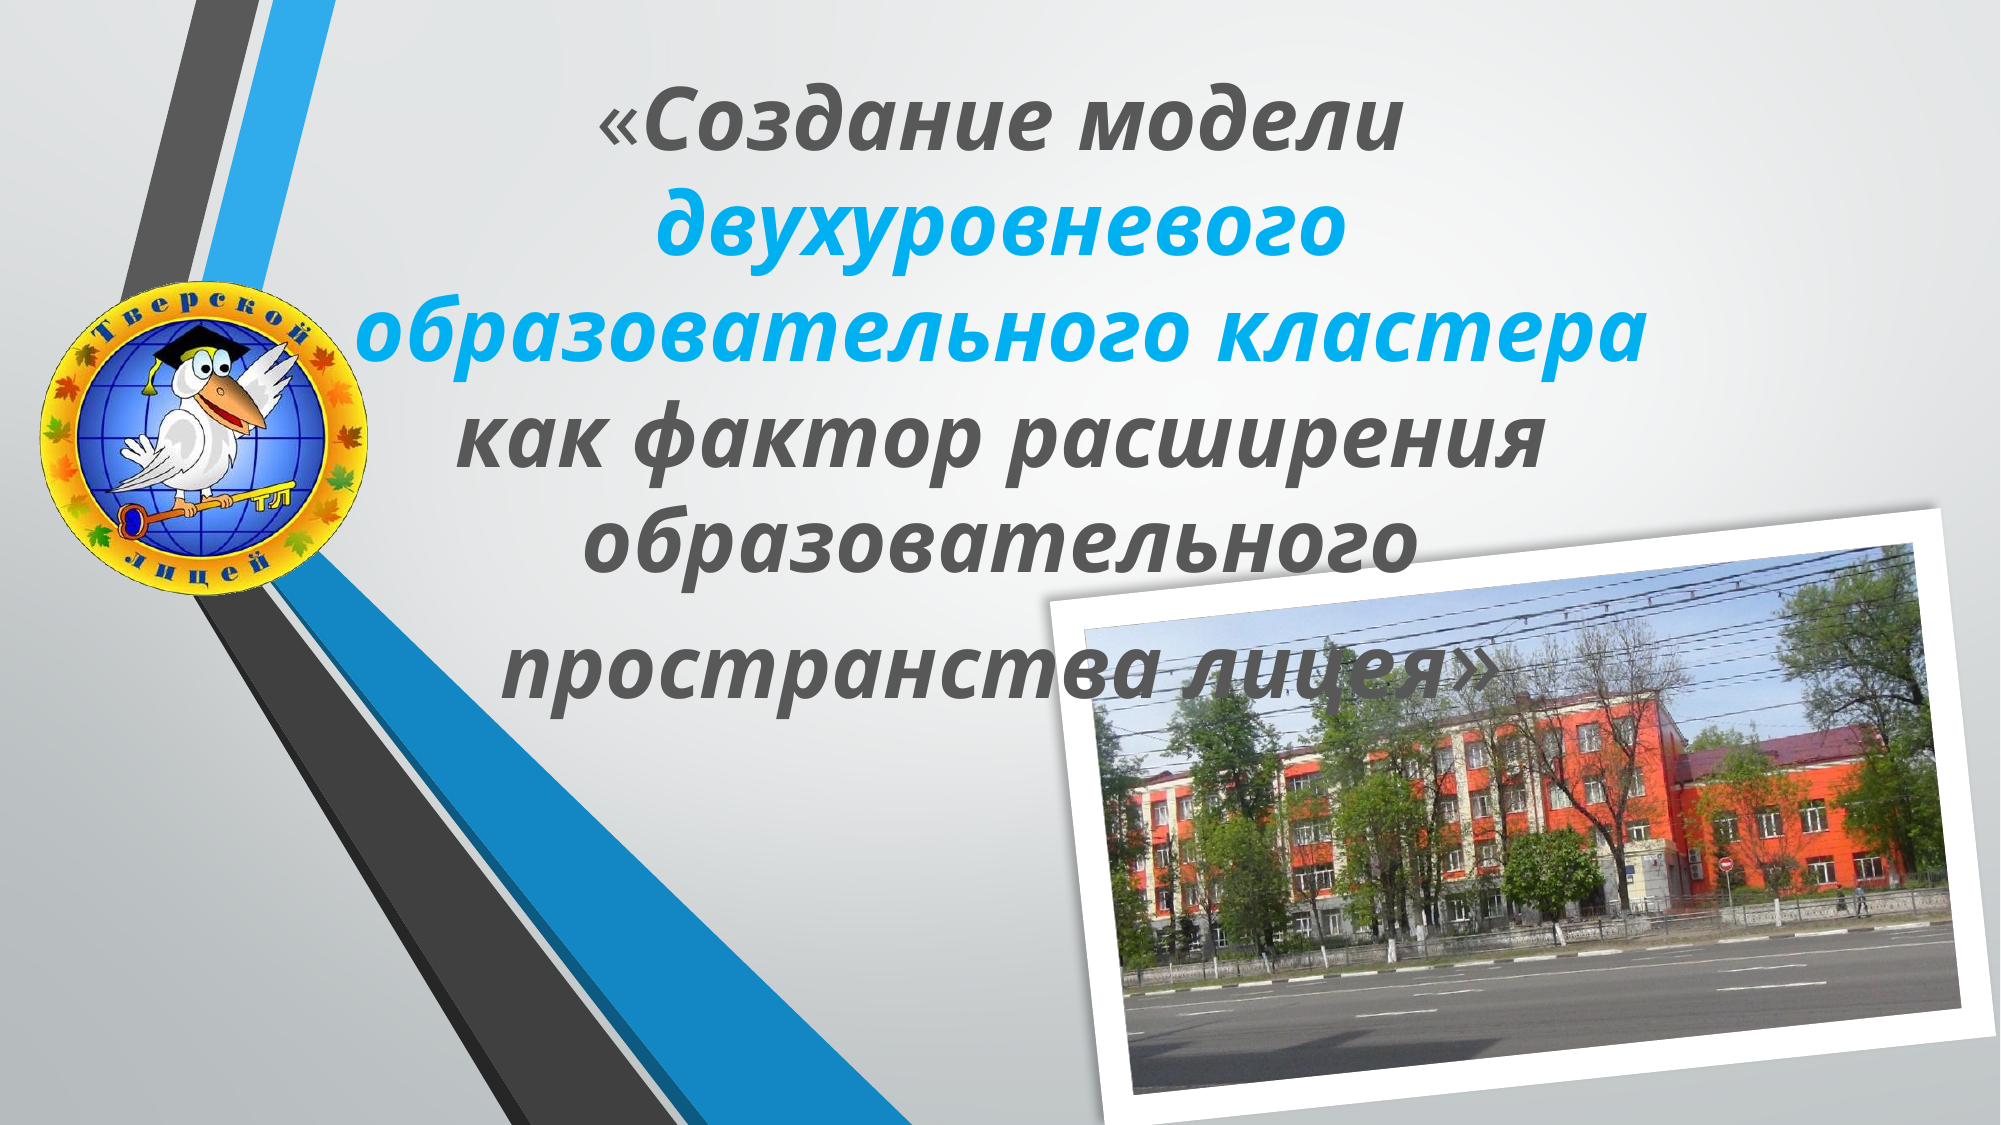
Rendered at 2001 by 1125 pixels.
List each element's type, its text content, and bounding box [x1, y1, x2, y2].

subtitle «Создание модели двухуровневого образовательного кластера как фактор расширения образовательного пространства лицея» [326, 54, 1677, 740]
picture [1097, 544, 1961, 1095]
picture [1, 243, 402, 646]
